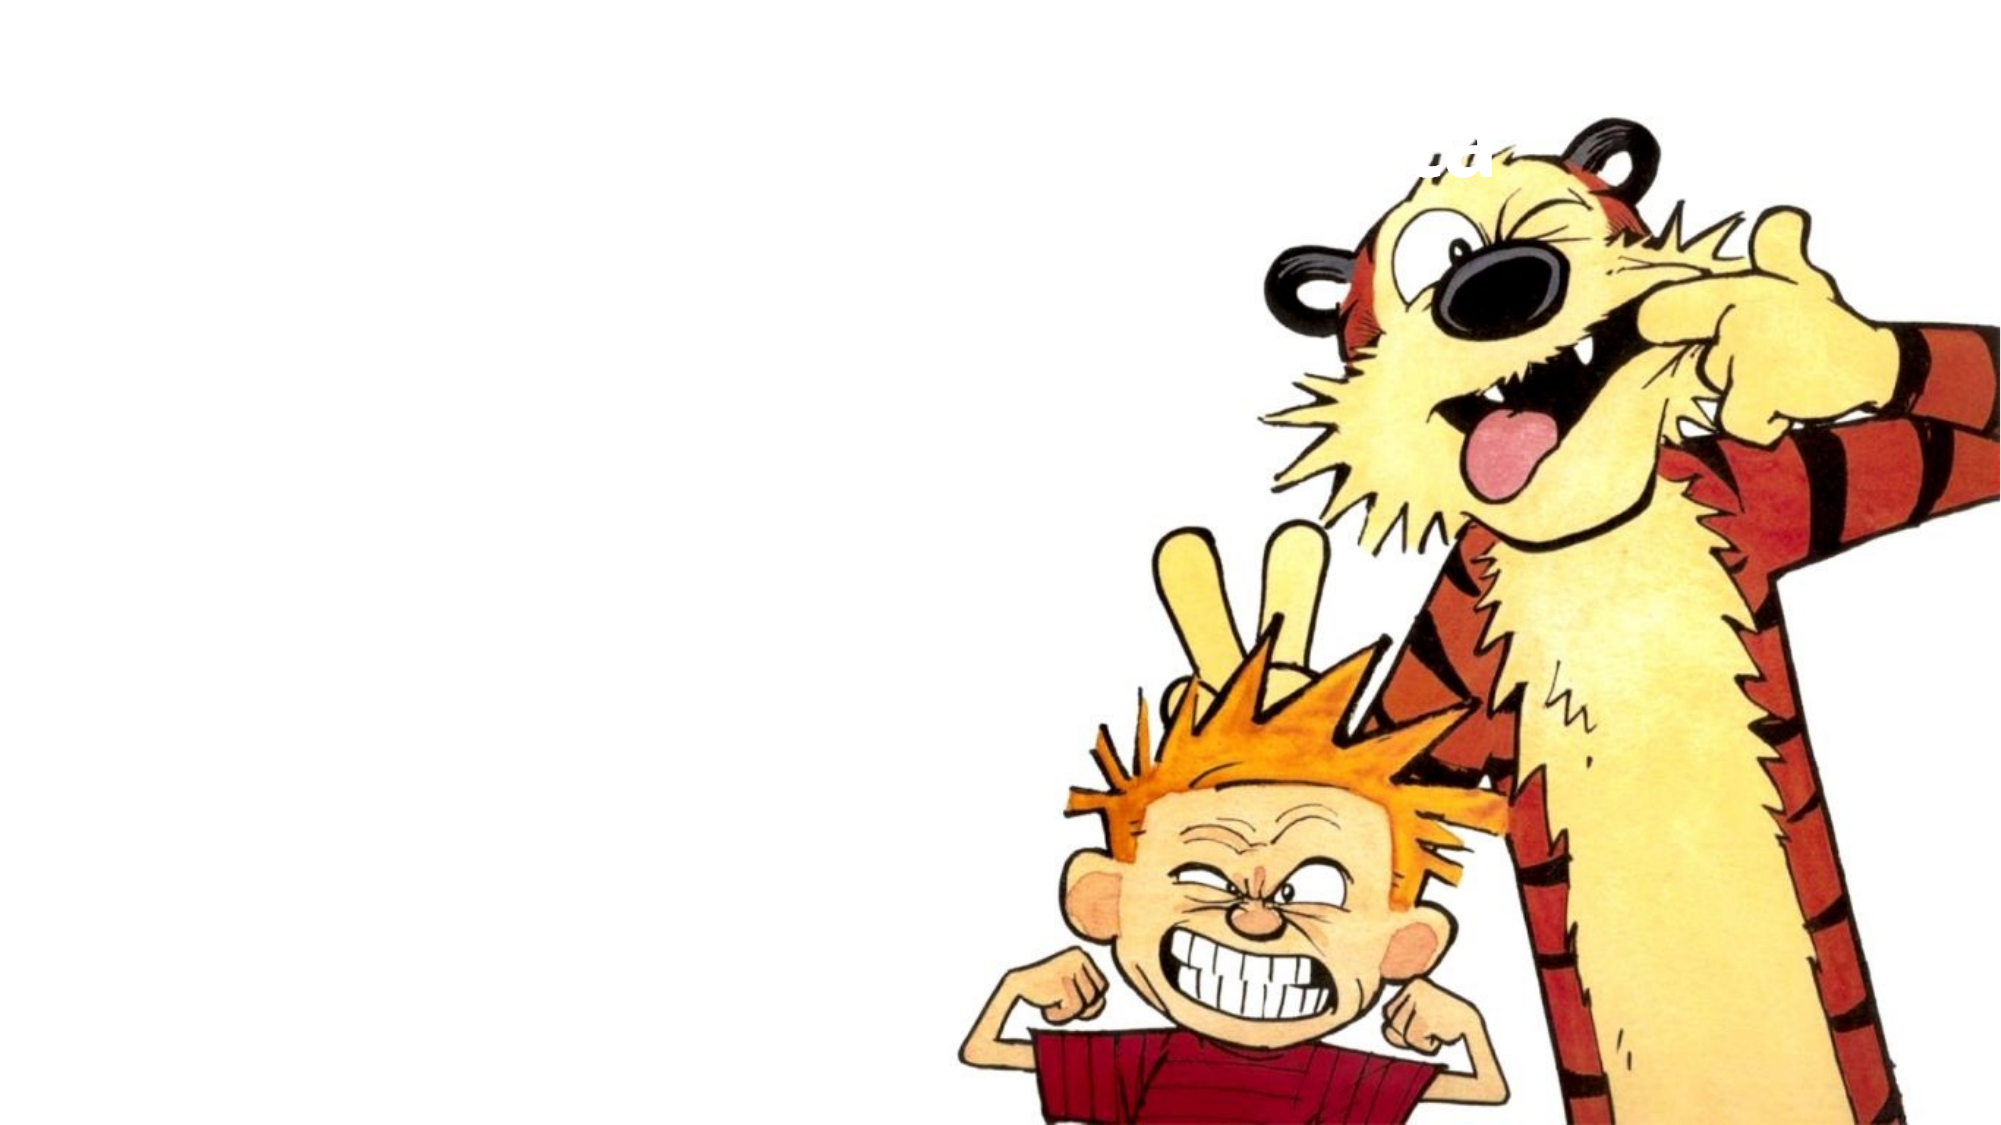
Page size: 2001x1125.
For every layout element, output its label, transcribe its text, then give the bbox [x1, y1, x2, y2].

text_box O mau pra mim não faz careta Sou um soldado da luz Sou vencedor em Jesus! [101, 77, 1933, 423]
picture [0, 0, 2001, 1125]
